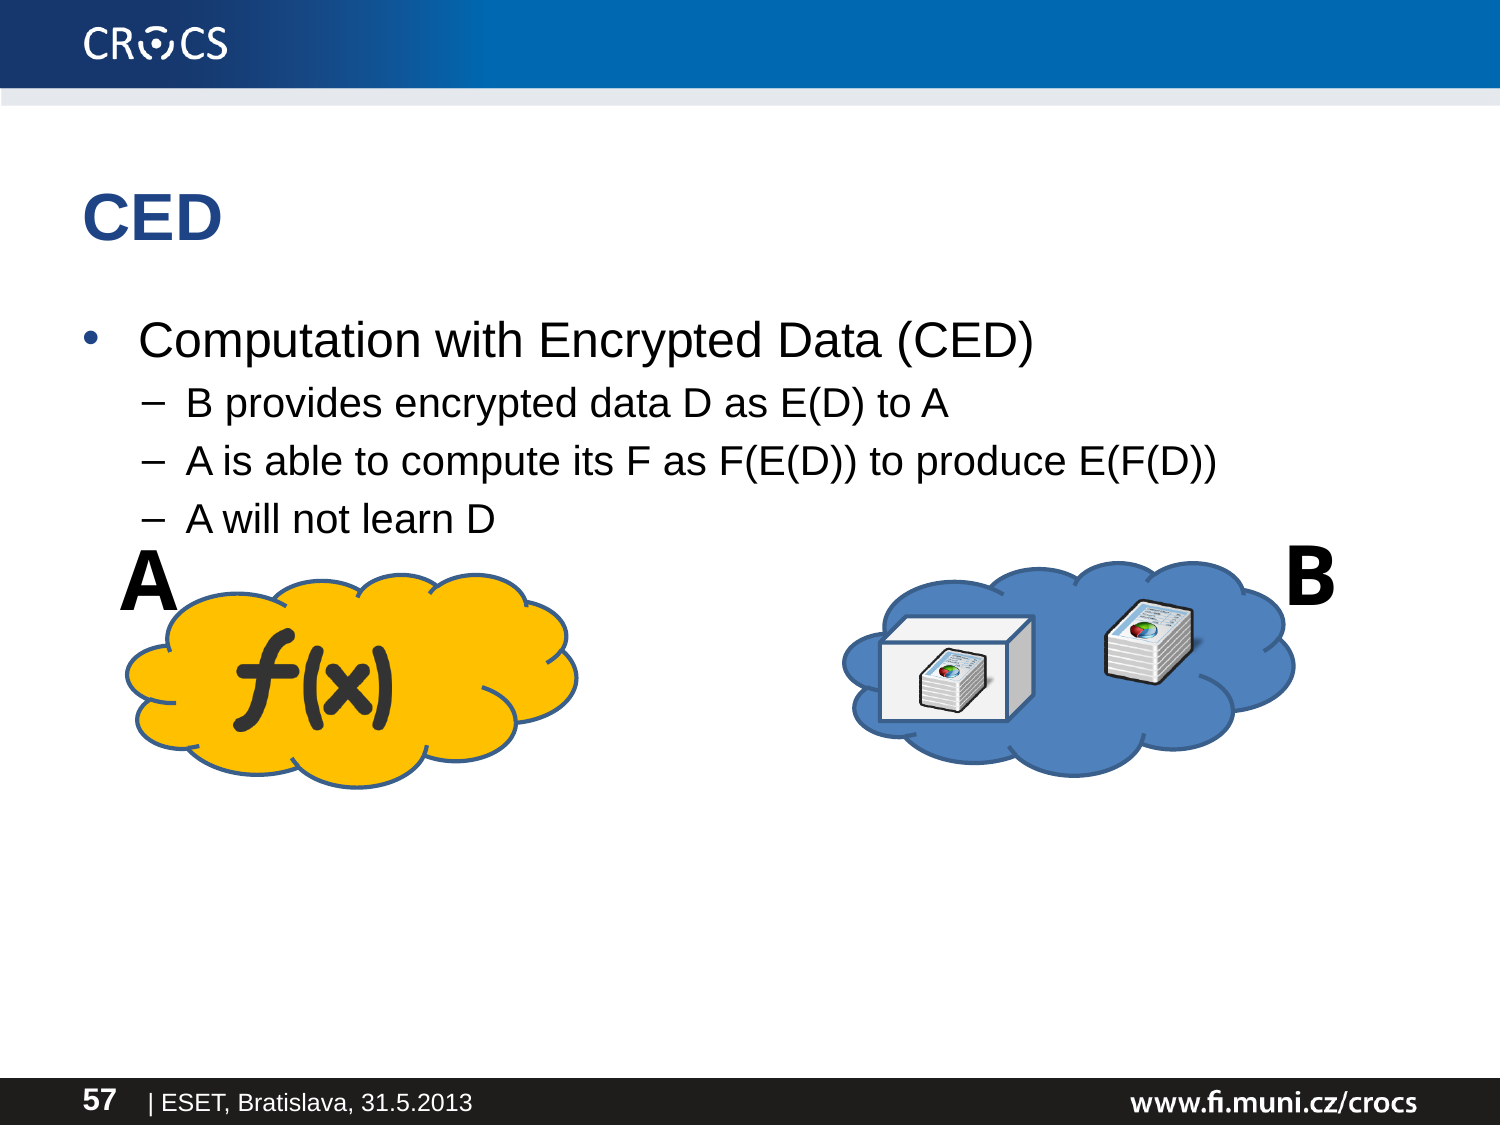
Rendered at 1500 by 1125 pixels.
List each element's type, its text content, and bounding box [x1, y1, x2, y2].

text_box A [105, 520, 194, 635]
list Computation with Encrypted Data (CED) B provides encrypted data D as E(D) to A A is able to compute its F as F(E(D)) to produce E(F(D)) A will not learn D [82, 306, 1433, 988]
picture [0, 0, 1500, 1125]
slide_number 57 [82, 1078, 148, 1125]
text_box B [1267, 514, 1354, 630]
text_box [879, 616, 1034, 722]
text_box [124, 572, 579, 790]
title CED [82, 148, 1433, 280]
footer | ESET, Bratislava, 31.5.2013 [148, 1078, 623, 1125]
